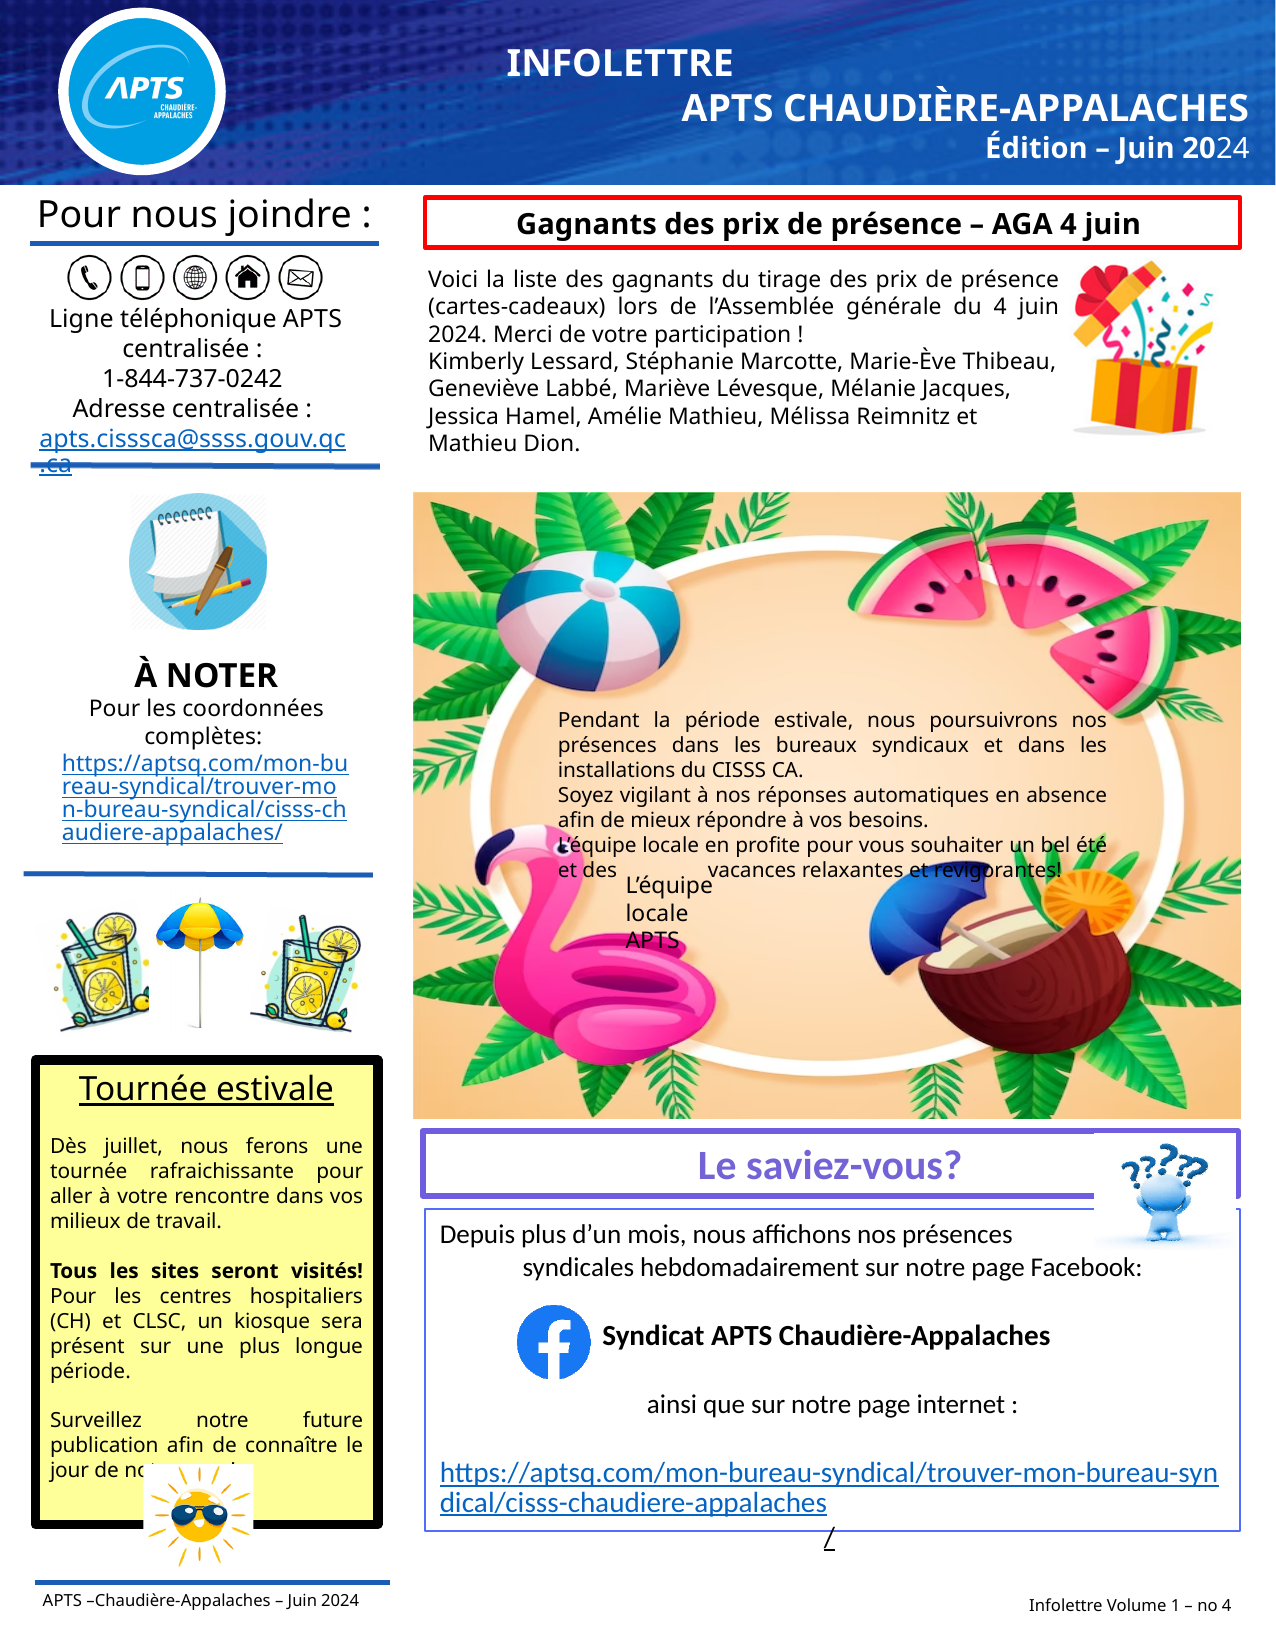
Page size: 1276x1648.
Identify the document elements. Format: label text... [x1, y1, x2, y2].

text_box Tournée estivale Dès juillet, nous ferons une tournée rafraichissante pour aller à votre rencontre dans vos milieux de travail. Tous les sites seront visités! Pour les centres hospitaliers (CH) et CLSC, un kiosque sera présent sur une plus longue période. Surveillez notre future publication afin de connaître le jour de notre venu! [35, 1060, 378, 1525]
text_box Voici la liste des gagnants du tirage des prix de présence (cartes-cadeaux) lors de l’Assemblée générale du 4 juin 2024. Merci de votre participation ! Kimberly Lessard, Stéphanie Marcotte, Marie-Ève Thibeau, Geneviève Labbé, Mariève Lévesque, Mélanie Jacques, Jessica Hamel, Amélie Mathieu, Mélissa Reimnitz et Mathieu Dion. [413, 256, 1075, 464]
picture [53, 244, 336, 313]
picture [0, 0, 1276, 185]
picture [1062, 256, 1229, 446]
picture [1094, 1133, 1236, 1250]
picture [413, 492, 1241, 1119]
picture [30, 462, 383, 470]
picture [495, 1284, 611, 1400]
picture [129, 493, 267, 631]
text_box APTS –Chaudière-Appalaches – Juin 2024 [27, 1582, 414, 1618]
picture [34, 881, 371, 1038]
picture [143, 1464, 254, 1572]
text_box Infolettre Volume 1 – no 4 [857, 1586, 1247, 1622]
text_box Depuis plus d’un mois, nous affichons nos présences syndicales hebdomadairement sur notre page Facebook: Syndicat APTS Chaudière-Appalaches ainsi que sur notre page internet : https://aptsq.com/mon-bureau-syndical/trouver-mon-bureau-syndical/cisss-chaudiere-appalaches/ [425, 1209, 1241, 1531]
text_box Le saviez-vous? [422, 1130, 1238, 1196]
picture [23, 871, 376, 879]
text_box Ligne téléphonique APTS centralisée : 1-844-737-0242 Adresse centralisée : apts.cisssca@ssss.gouv.qc.ca [24, 294, 367, 464]
text_box Gagnants des prix de présence – AGA 4 juin [425, 197, 1241, 248]
text_box À NOTER Pour les coordonnées complètes: https://aptsq.com/mon-bureau-syndical/trouver-mon-bureau-syndical/cisss-chaudiere-appalaches/ [47, 646, 366, 788]
text_box Pour nous joindre : [22, 185, 387, 243]
